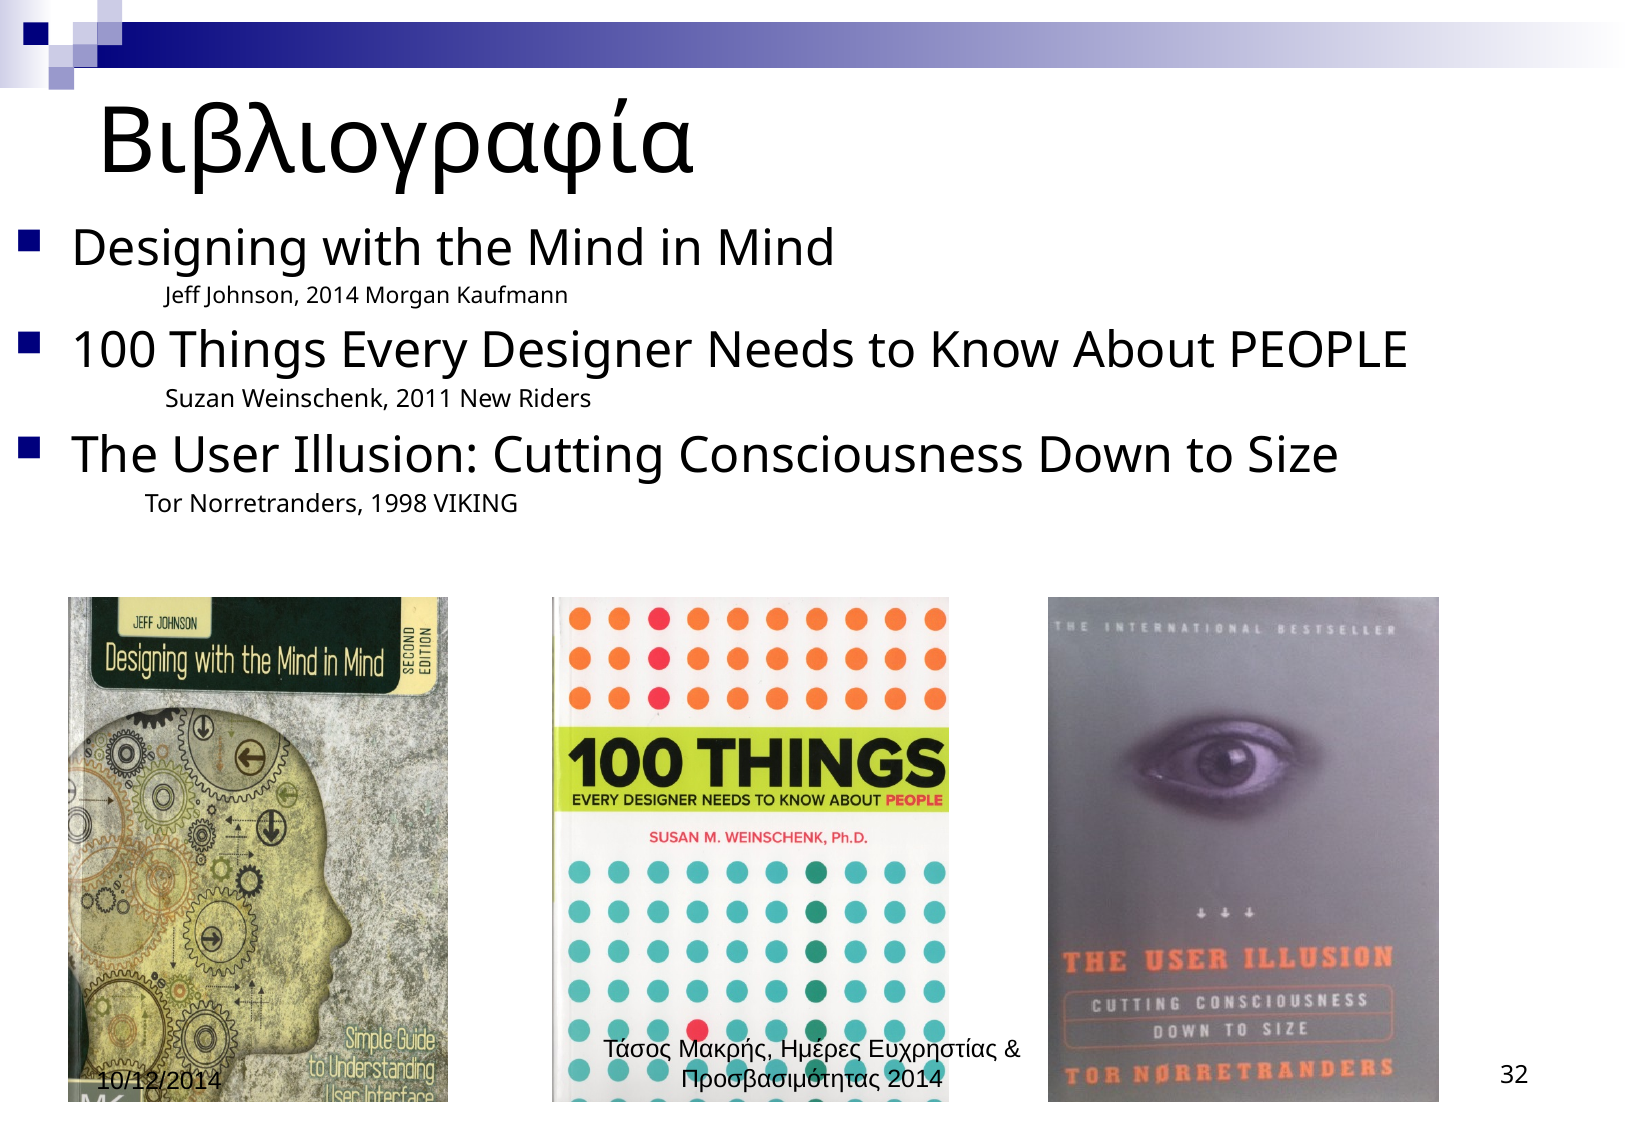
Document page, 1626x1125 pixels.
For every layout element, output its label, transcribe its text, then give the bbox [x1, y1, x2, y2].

slide_number 32 [1444, 1024, 1544, 1101]
title Βιβλιογραφία [80, 74, 1544, 197]
list Designing with the Mind in Mind Jeff Johnson, 2014 Morgan Kaufmann 100 Things Every Designer Needs to Know About PEOPLE Suzan Weinschenk, 2011 New Riders The User Illusion: Cutting Consciousness Down to Size Tor Norretranders, 1998 VIKING [0, 207, 1616, 1107]
picture [68, 597, 448, 1102]
picture [1048, 597, 1439, 1102]
picture [552, 597, 949, 1102]
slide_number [451, 1024, 461, 1103]
footer Τάσος Μακρής, Ημέρες Ευχρηστίας & Προσβασιμότητας 2014 [953, 1024, 1043, 1101]
